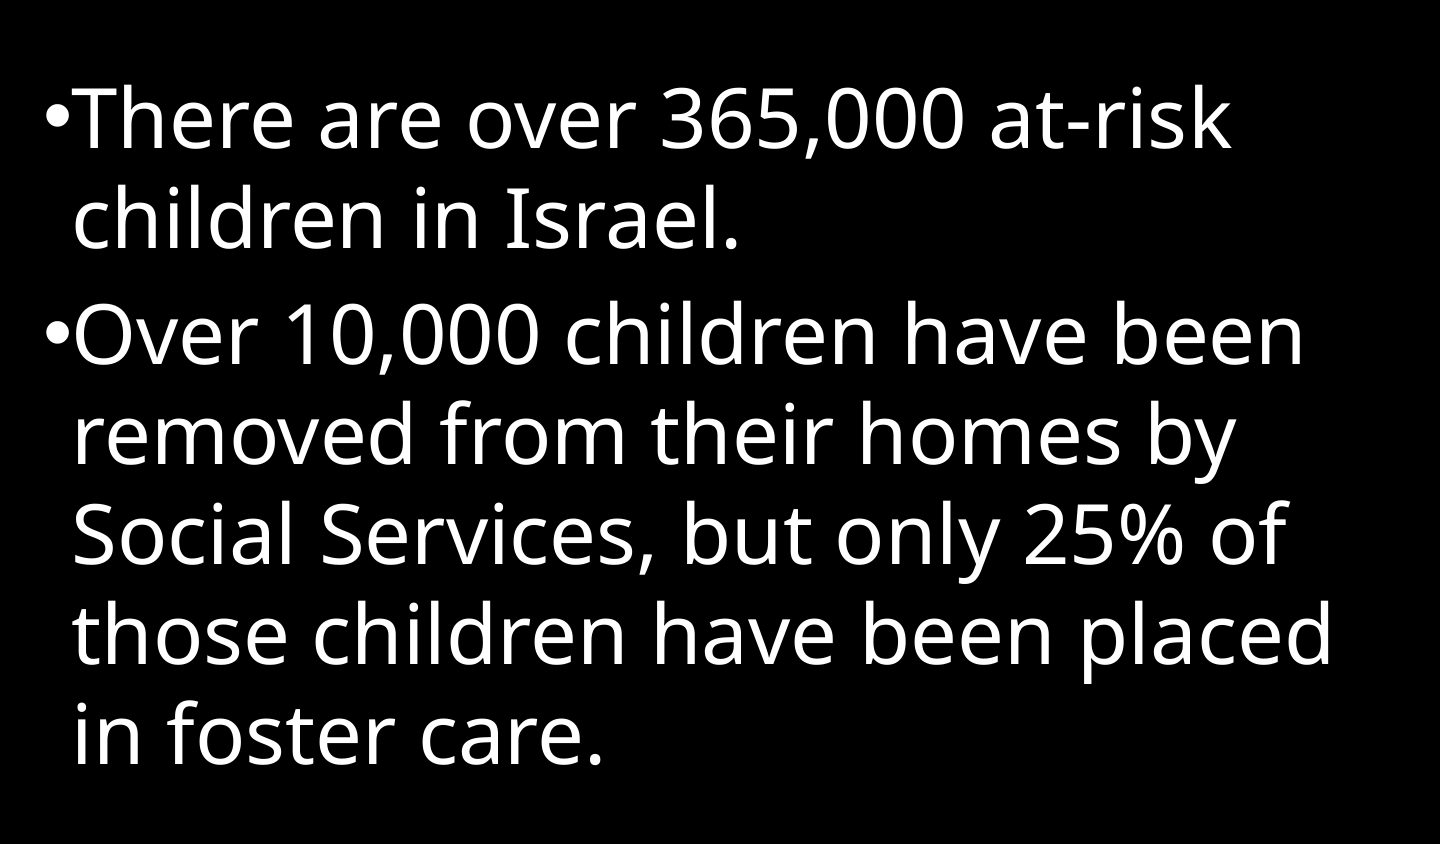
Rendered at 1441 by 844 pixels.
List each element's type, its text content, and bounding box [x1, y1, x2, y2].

subtitle There are over 365,000 at-risk children in Israel. Over 10,000 children have been removed from their homes by Social Services, but only 25% of those children have been placed in foster care. [32, 59, 1408, 844]
